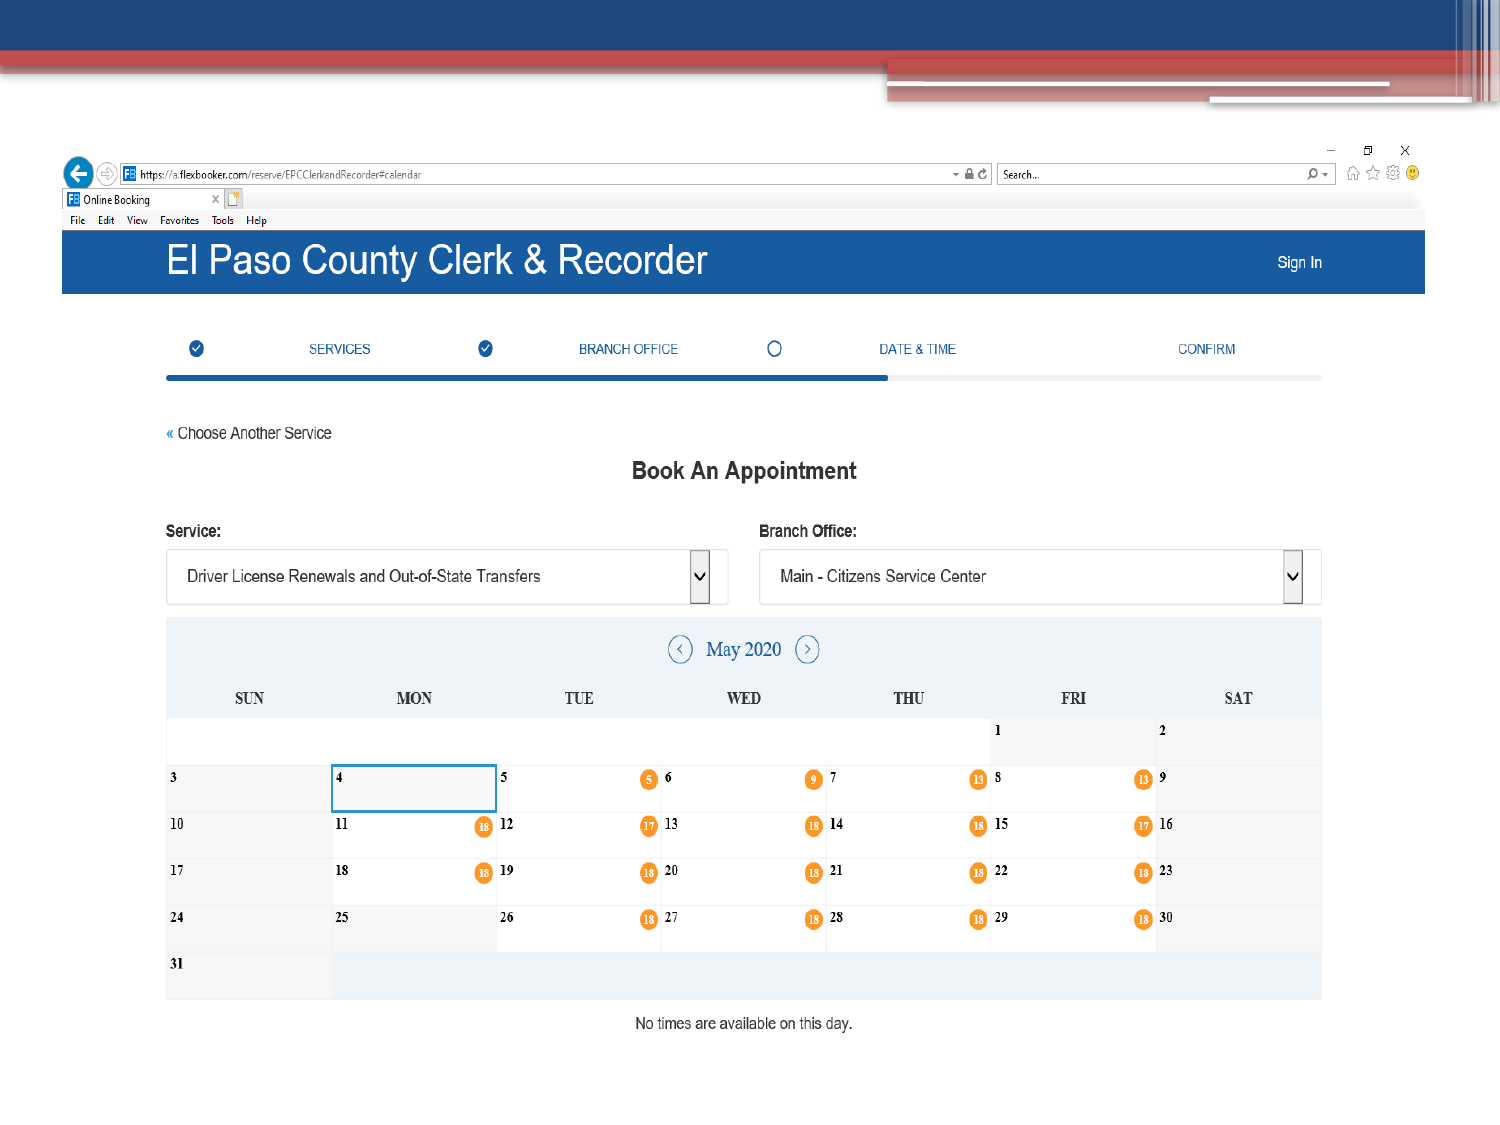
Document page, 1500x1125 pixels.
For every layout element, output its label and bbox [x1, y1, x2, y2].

list [62, 137, 1426, 1079]
